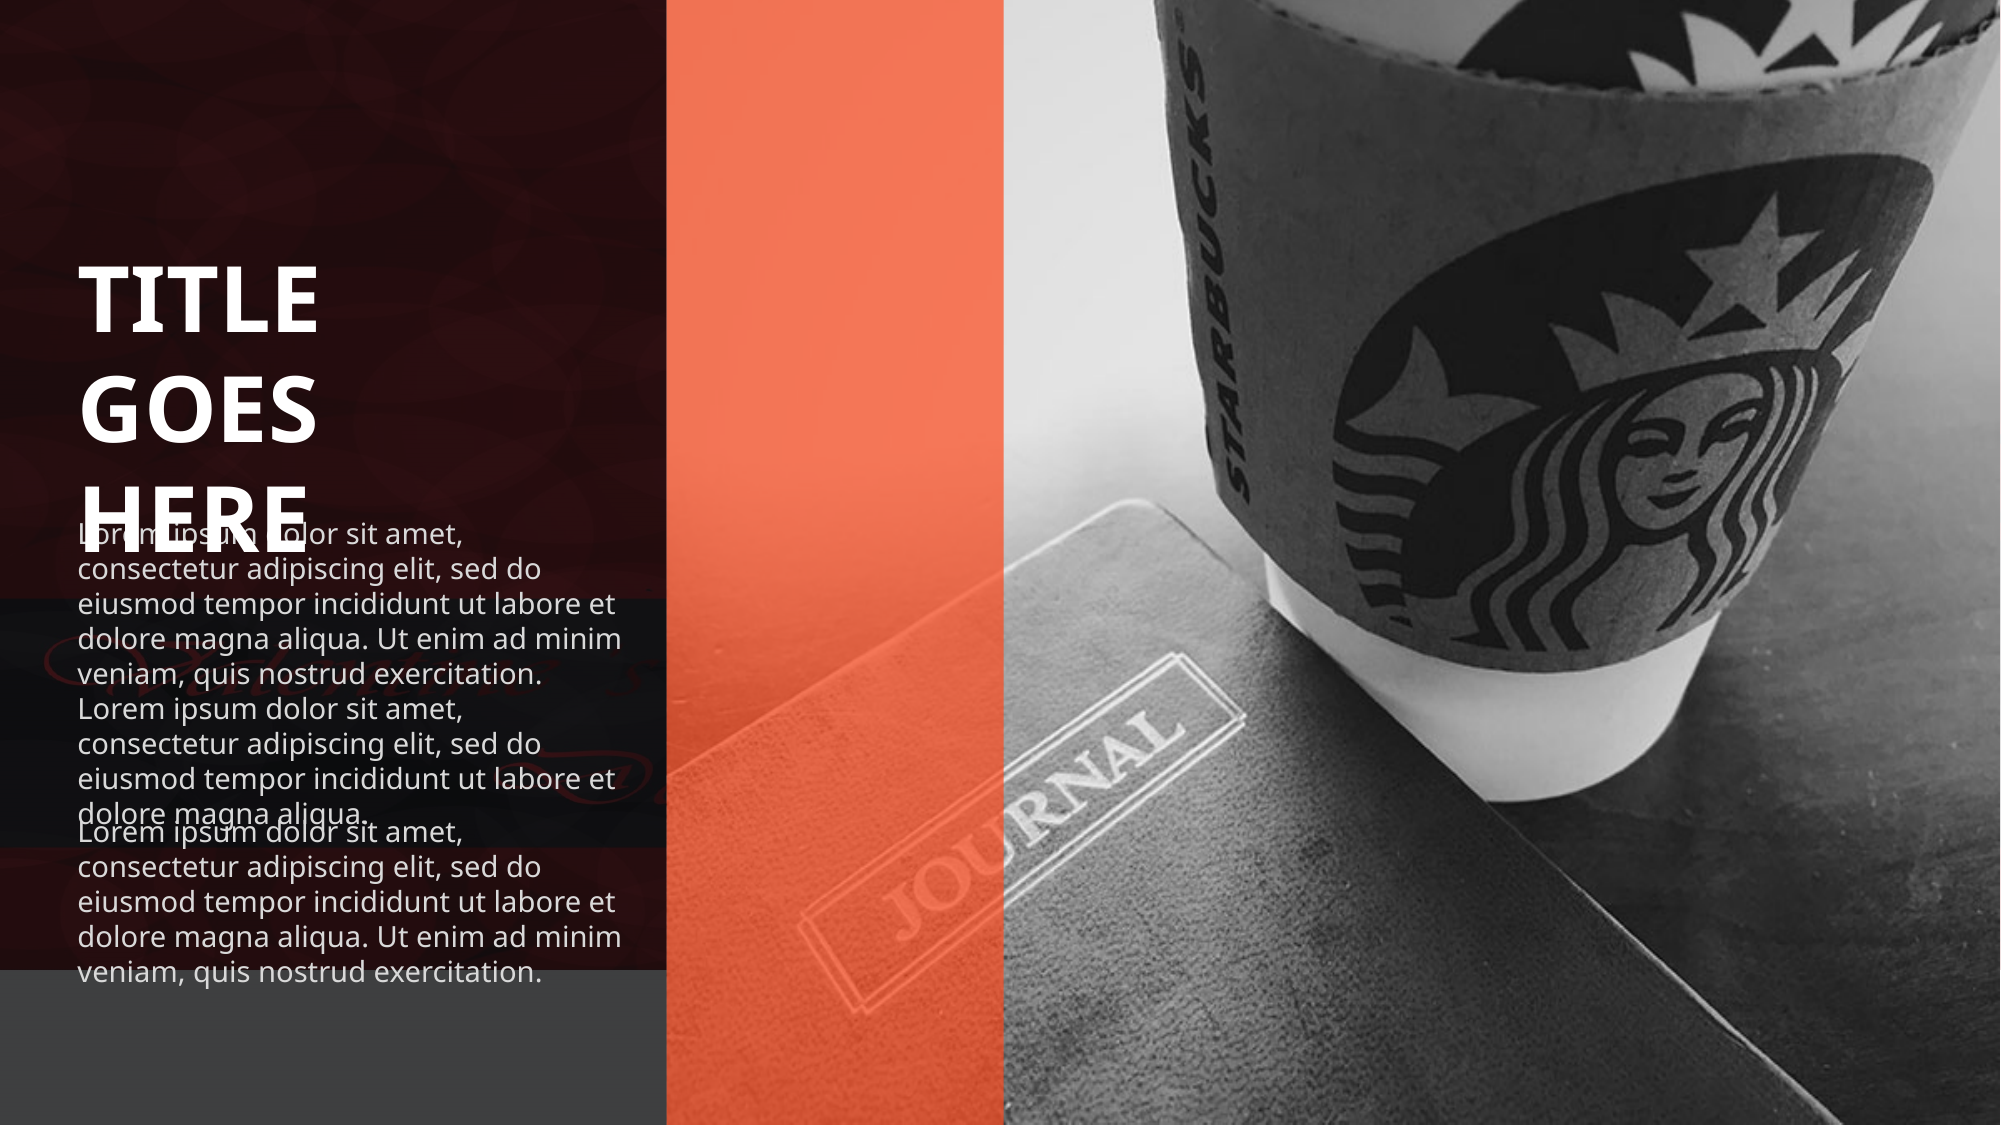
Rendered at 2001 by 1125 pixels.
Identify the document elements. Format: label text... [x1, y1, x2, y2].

text_box TITLE GOES HERE [62, 233, 549, 578]
text_box Lorem ipsum dolor sit amet, consectetur adipiscing elit, sed do eiusmod tempor incididunt ut labore et dolore magna aliqua. Ut enim ad minim veniam, quis nostrud exercitation. Lorem ipsum dolor sit amet, consectetur adipiscing elit, sed do eiusmod tempor incididunt ut labore et dolore magna aliqua. [62, 507, 643, 805]
text_box [666, 0, 1005, 1125]
text_box Lorem ipsum dolor sit amet, consectetur adipiscing elit, sed do eiusmod tempor incididunt ut labore et dolore magna aliqua. Ut enim ad minim veniam, quis nostrud exercitation. [62, 805, 643, 996]
text_box [1005, 0, 2000, 1125]
